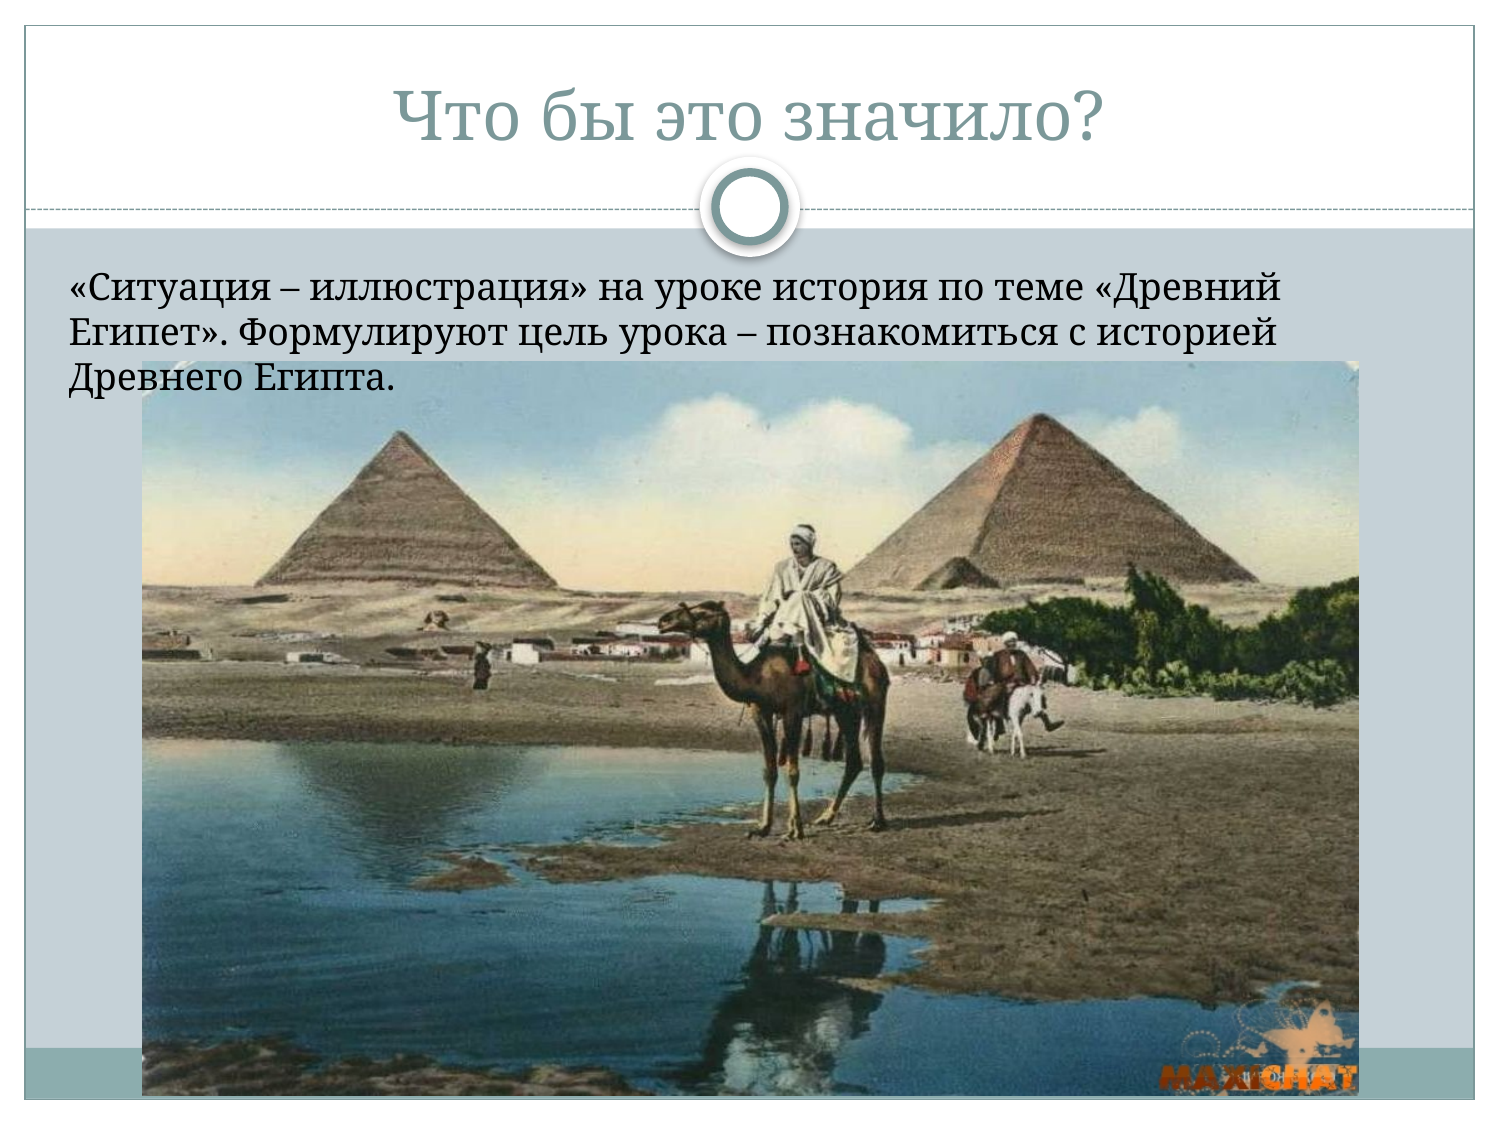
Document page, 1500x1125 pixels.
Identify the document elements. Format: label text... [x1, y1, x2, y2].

title Что бы это значило? [49, 37, 1450, 162]
text_box «Ситуация – иллюстрация» на уроке история по теме «Древний Египет». Формулируют цель урока – познакомиться с историей Древнего Египта. [53, 255, 1448, 405]
picture [141, 361, 1360, 1096]
